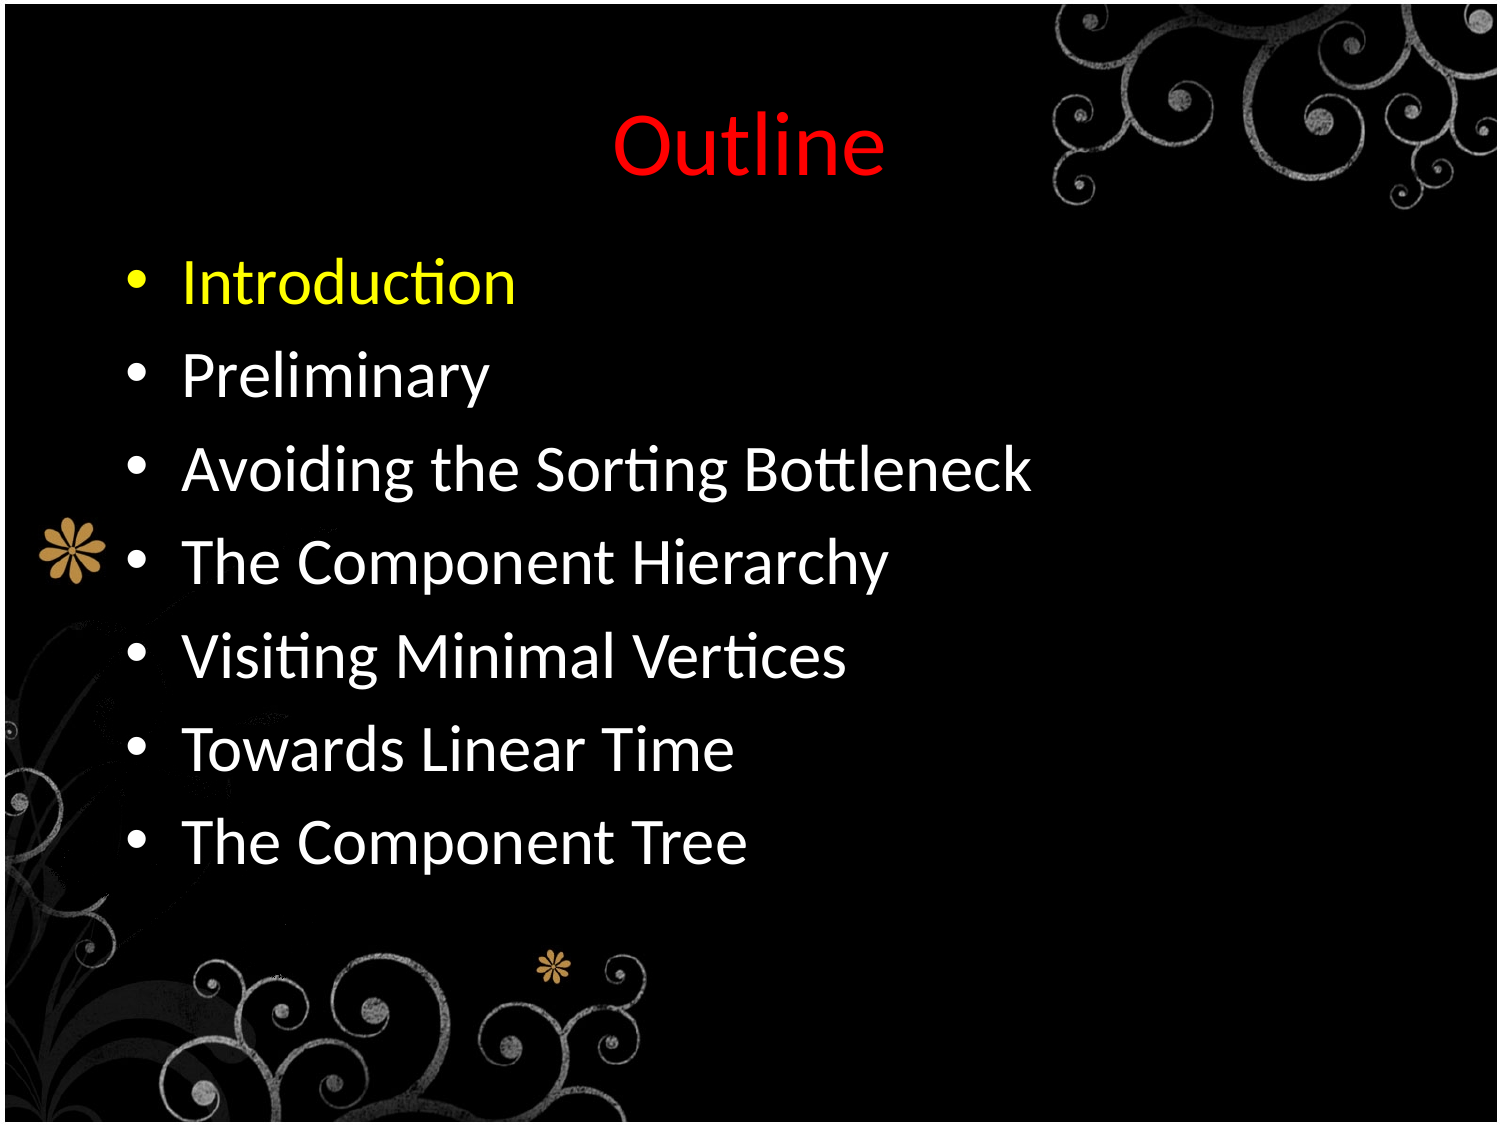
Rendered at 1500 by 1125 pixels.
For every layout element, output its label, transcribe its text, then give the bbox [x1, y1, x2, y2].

picture [0, 0, 1500, 1125]
title Outline [74, 44, 1426, 233]
list Introduction Preliminary Avoiding the Sorting Bottleneck The Component Hierarchy Visiting Minimal Vertices Towards Linear Time The Component Tree [109, 229, 1430, 973]
